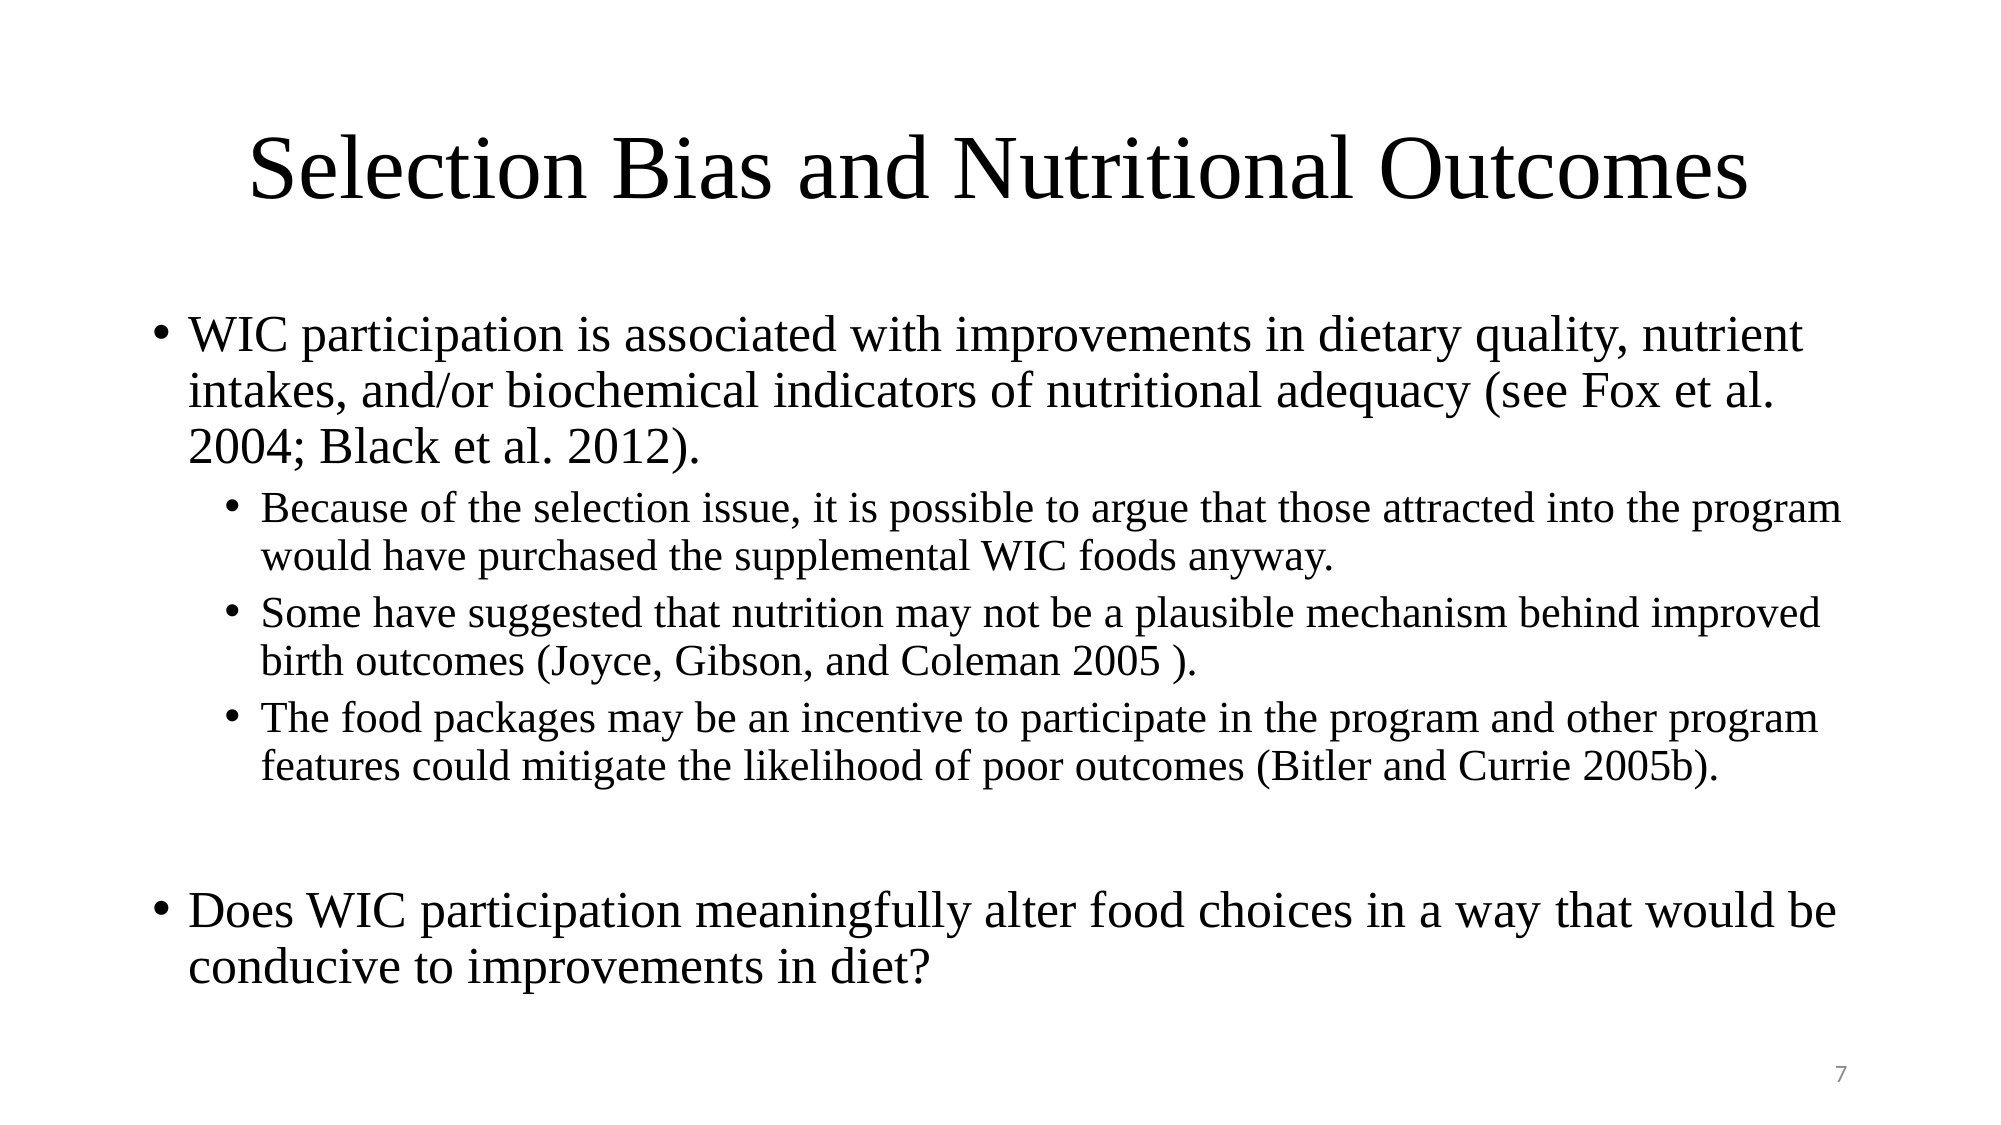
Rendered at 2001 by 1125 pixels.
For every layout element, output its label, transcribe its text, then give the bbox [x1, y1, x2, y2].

list WIC participation is associated with improvements in dietary quality, nutrient intakes, and/or biochemical indicators of nutritional adequacy (see Fox et al. 2004; Black et al. 2012). Because of the selection issue, it is possible to argue that those attracted into the program would have purchased the supplemental WIC foods anyway. Some have suggested that nutrition may not be a plausible mechanism behind improved birth outcomes (Joyce, Gibson, and Coleman 2005 ). The food packages may be an incentive to participate in the program and other program features could mitigate the likelihood of poor outcomes (Bitler and Currie 2005b). Does WIC participation meaningfully alter food choices in a way that would be conducive to improvements in diet? [137, 299, 1863, 1014]
slide_number 7 [1412, 1042, 1863, 1103]
title Selection Bias and Nutritional Outcomes [137, 59, 1863, 278]
